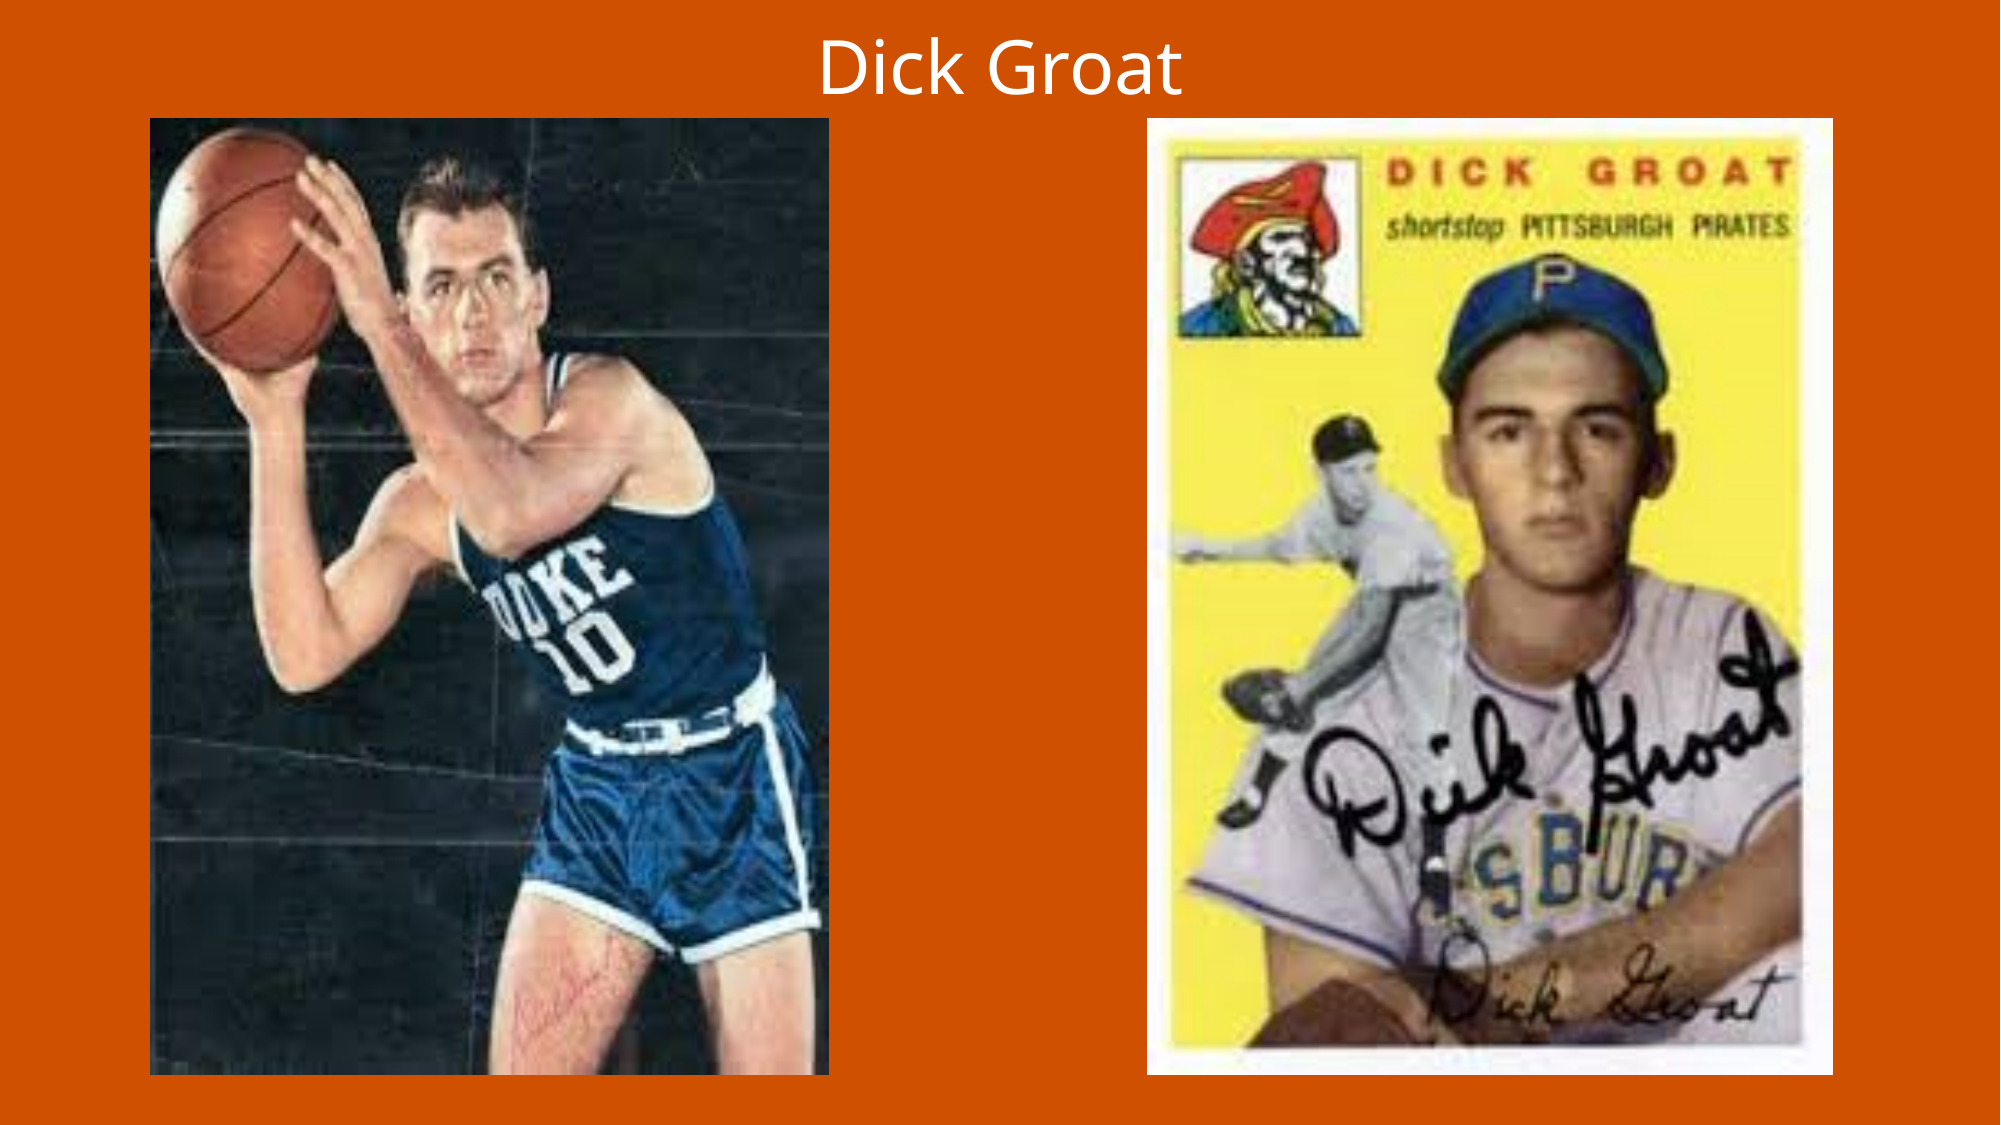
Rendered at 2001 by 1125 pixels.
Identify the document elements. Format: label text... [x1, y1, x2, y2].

text_box Dick Groat [24, 12, 1975, 118]
picture [149, 118, 829, 1075]
picture [1147, 118, 1833, 1075]
